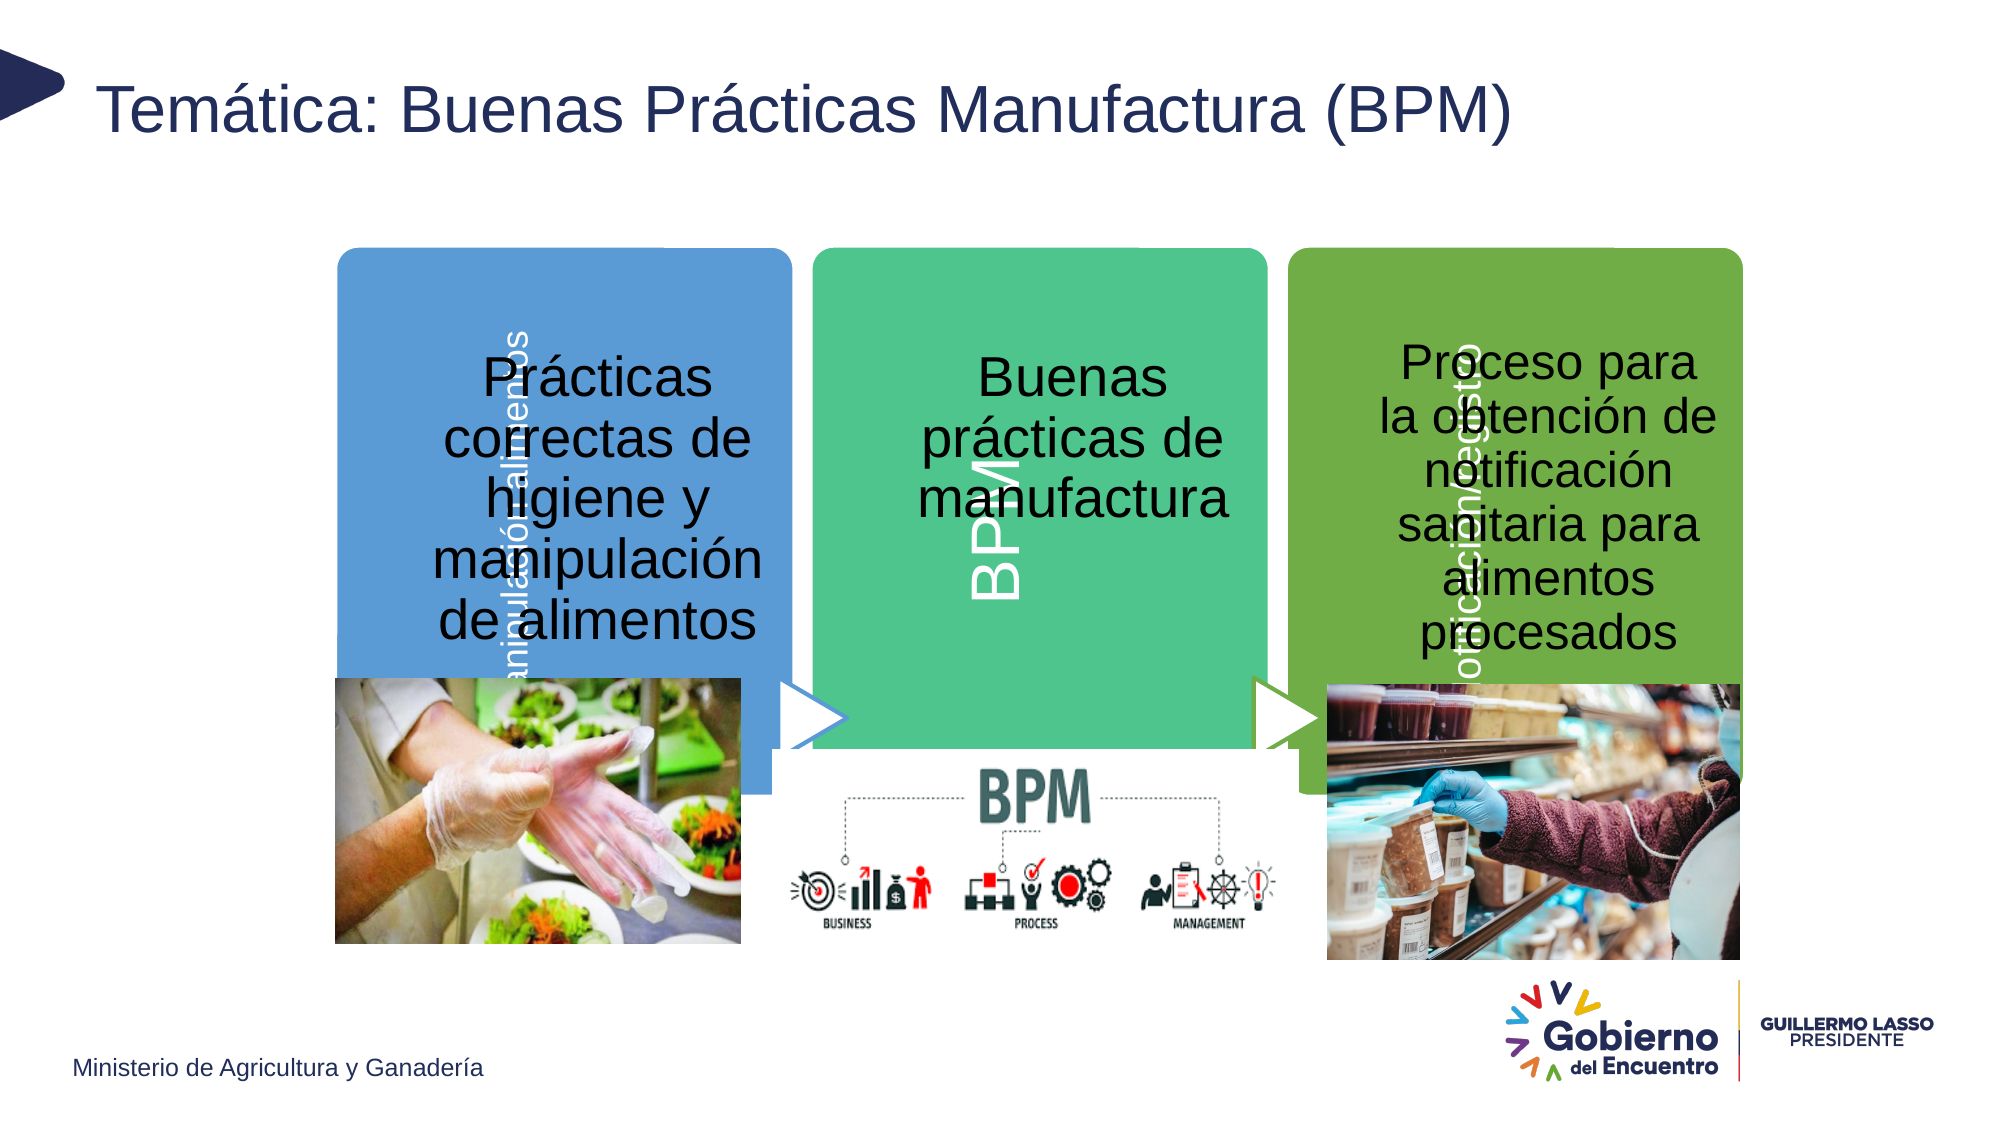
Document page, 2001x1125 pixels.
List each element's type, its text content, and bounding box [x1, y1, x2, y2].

text_box Ministerio de Agricultura y Ganadería [57, 1044, 773, 1089]
picture [334, 678, 741, 944]
text_box Temática: Buenas Prácticas Manufactura (BPM) [159, 58, 332, 154]
picture [0, 42, 155, 186]
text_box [334, 57, 1746, 985]
picture [772, 749, 1300, 944]
picture [1479, 942, 1958, 1101]
picture [1326, 684, 1740, 960]
